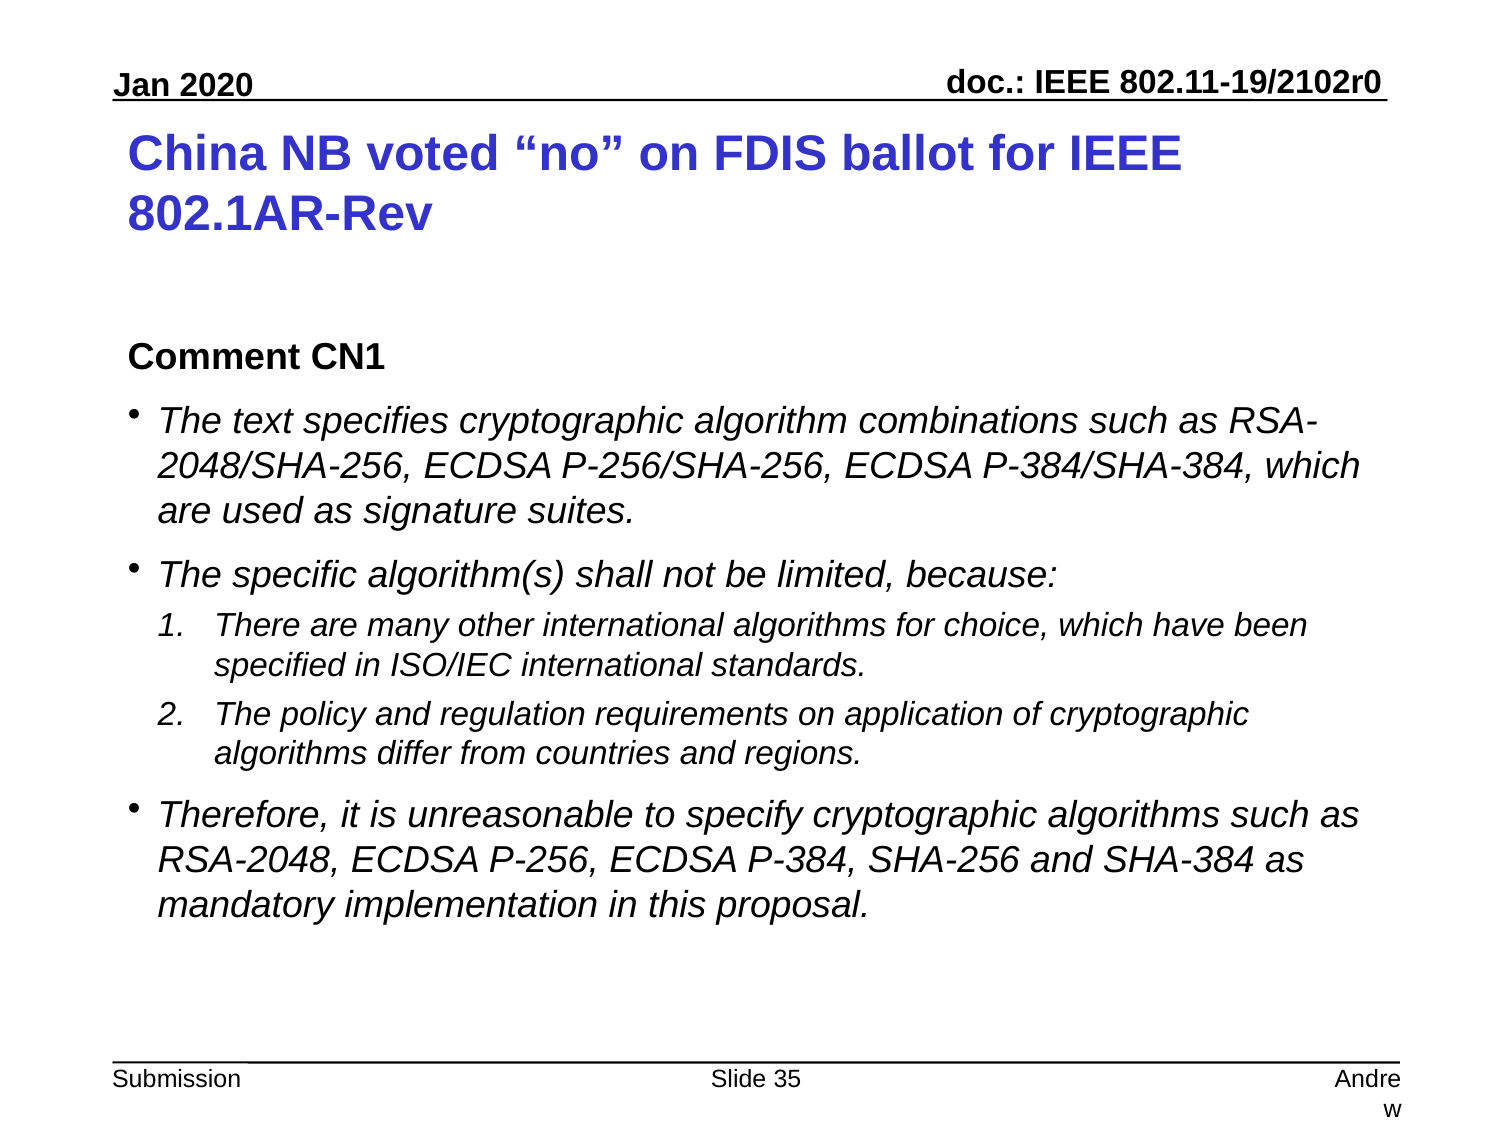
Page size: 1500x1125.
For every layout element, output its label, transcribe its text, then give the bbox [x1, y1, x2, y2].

slide_number Slide 35 [709, 1061, 803, 1093]
list Comment CN1 The text specifies cryptographic algorithm combinations such as RSA-2048/SHA-256, ECDSA P-256/SHA-256, ECDSA P-384/SHA-384, which are used as signature suites. The specific algorithm(s) shall not be limited, because: There are many other international algorithms for choice, which have been specified in ISO/IEC international standards. The policy and regulation requirements on application of cryptographic algorithms differ from countries and regions. Therefore, it is unreasonable to specify cryptographic algorithms such as RSA-2048, ECDSA P-256, ECDSA P-384, SHA-256 and SHA-384 as mandatory implementation in this proposal. [112, 324, 1388, 1000]
footer Andrew Myles, Cisco [1320, 1061, 1402, 1093]
title China NB voted “no” on FDIS ballot for IEEE 802.1AR-Rev [112, 112, 1388, 288]
